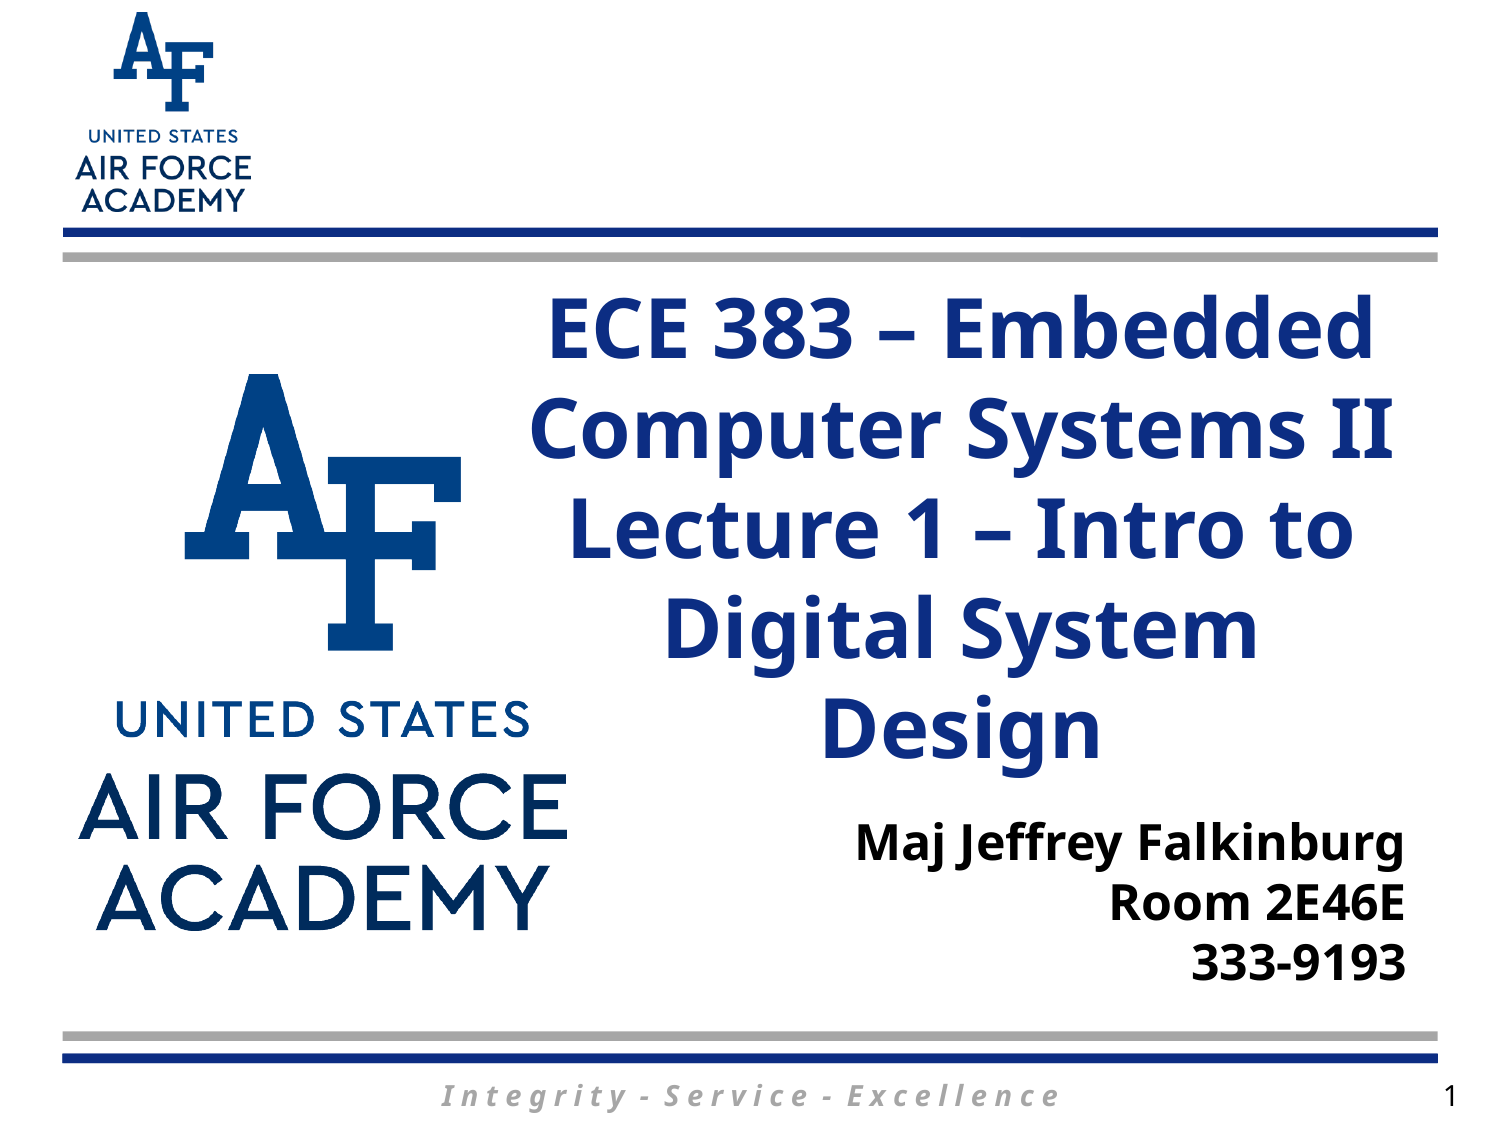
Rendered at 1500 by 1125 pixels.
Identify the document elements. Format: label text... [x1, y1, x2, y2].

picture [78, 373, 567, 931]
text_box ECE 383 – Embedded Computer Systems II Lecture 1 – Intro to Digital System Design [503, 290, 1420, 760]
picture [75, 12, 251, 212]
text_box 1 [1402, 1069, 1500, 1125]
subtitle Maj Jeffrey Falkinburg Room 2E46E 333-9193 [682, 777, 1423, 1023]
